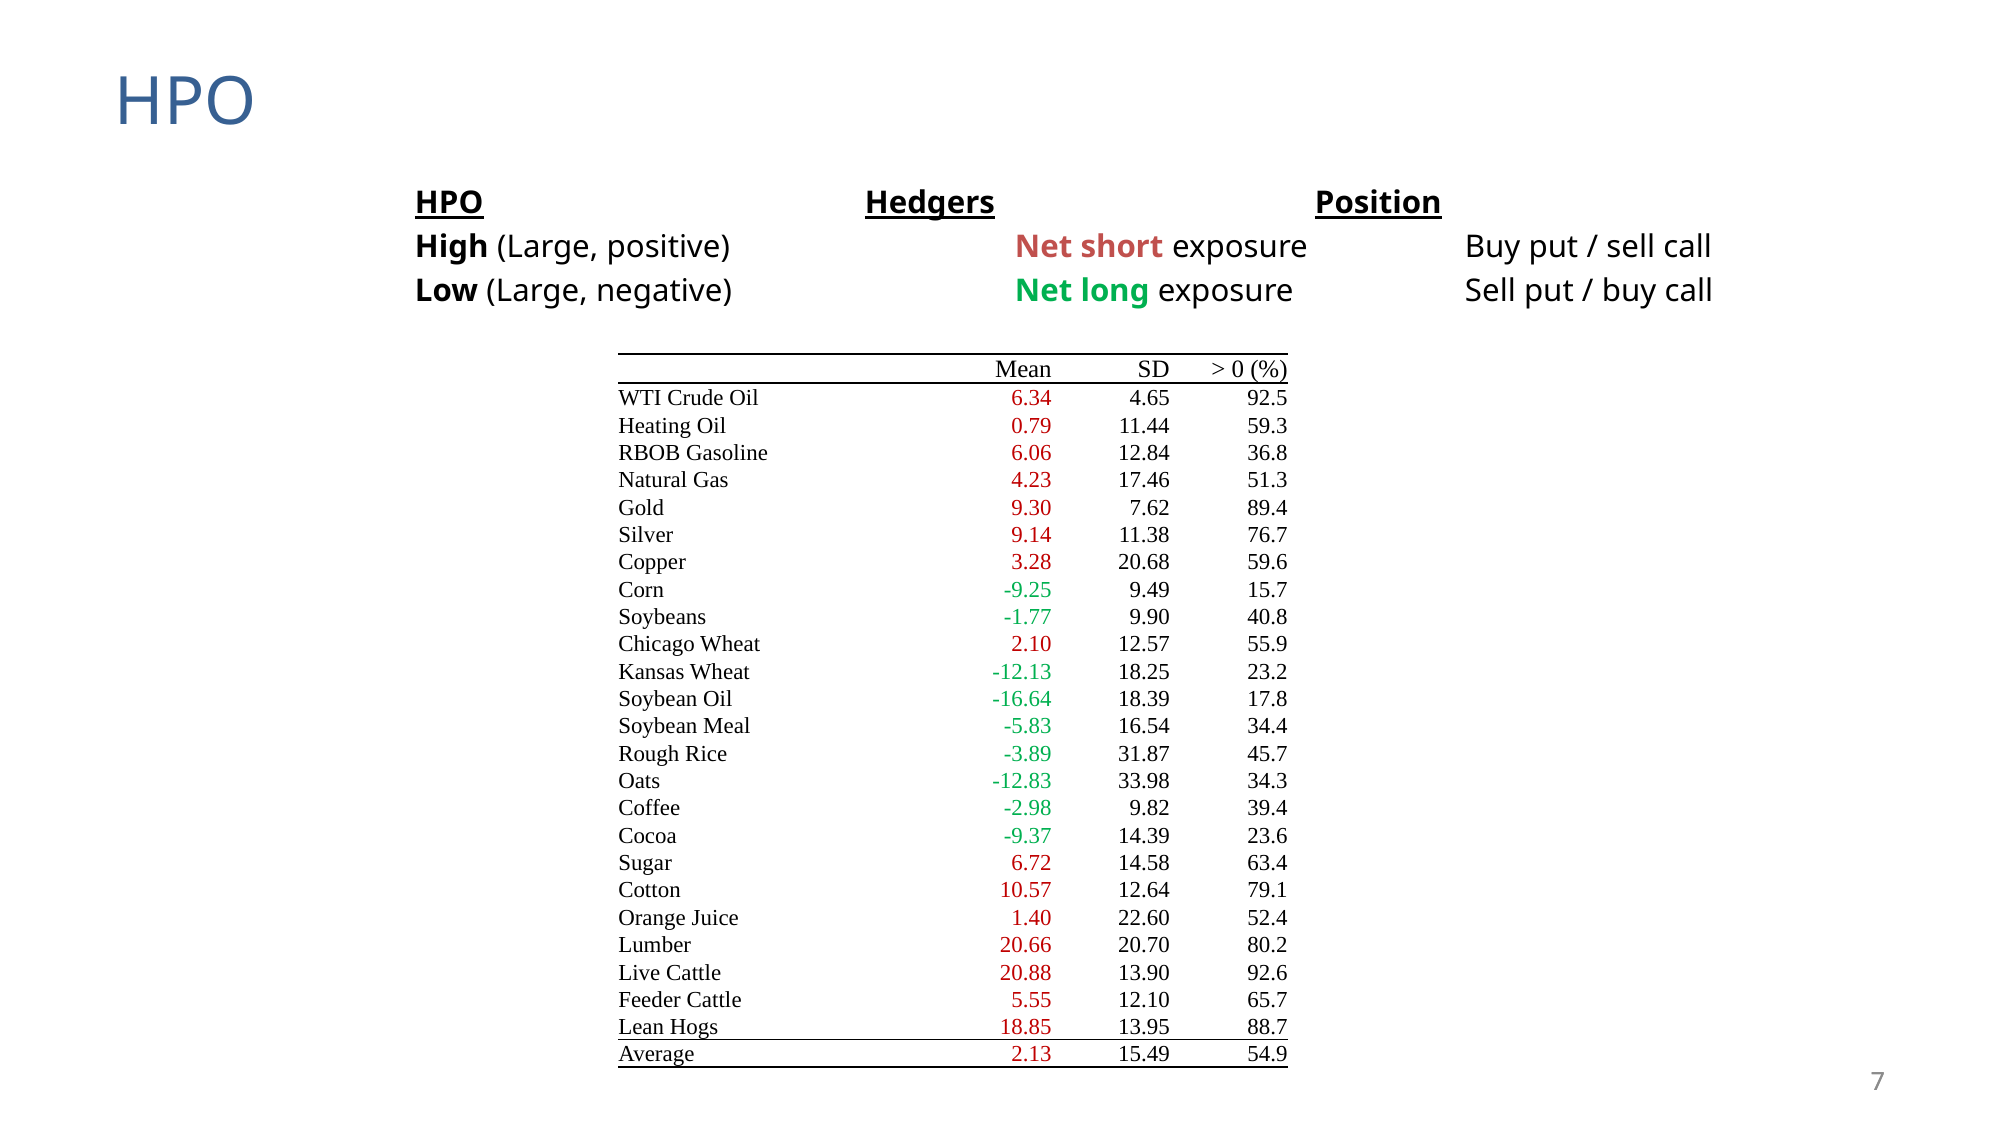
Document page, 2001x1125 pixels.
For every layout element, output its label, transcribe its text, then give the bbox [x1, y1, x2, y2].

table_cell 59.6 [1170, 547, 1288, 575]
table_cell Kansas Wheat [618, 657, 934, 684]
table_cell 2.13 [934, 1040, 1052, 1066]
text_box 7 [1433, 1062, 1900, 1103]
table_cell Coffee [618, 794, 934, 821]
table_cell 88.7 [1170, 1012, 1288, 1039]
table_cell 92.5 [1170, 384, 1288, 411]
table_cell Live Cattle [618, 958, 934, 985]
table_cell 6.06 [934, 438, 1052, 465]
table_cell 3.28 [934, 547, 1052, 575]
table_cell 20.88 [934, 958, 1052, 985]
table_cell 6.72 [934, 848, 1052, 876]
table_cell 18.25 [1052, 657, 1170, 684]
table_cell Orange Juice [618, 903, 934, 930]
table_cell 12.10 [1052, 985, 1170, 1012]
list HPO Hedgers Position High (Large, positive) Net short exposure Buy put / sell call Low (Large, negative) Net long exposure Sell put / buy call [99, 174, 1900, 1050]
table_cell 11.44 [1052, 411, 1170, 438]
table_cell 23.2 [1170, 657, 1288, 684]
table_cell Feeder Cattle [618, 985, 934, 1012]
table_cell 2.10 [934, 629, 1052, 657]
table_cell 16.54 [1052, 711, 1170, 739]
table_cell 9.49 [1052, 575, 1170, 602]
table_cell 33.98 [1052, 766, 1170, 794]
table_cell 12.84 [1052, 438, 1170, 465]
table_cell WTI Crude Oil [618, 384, 934, 411]
table_cell 89.4 [1170, 493, 1288, 520]
table_cell Average [618, 1040, 934, 1066]
table_cell 80.2 [1170, 930, 1288, 958]
table_cell 15.49 [1052, 1040, 1170, 1066]
table_cell Gold [618, 493, 934, 520]
table_cell 79.1 [1170, 876, 1288, 903]
table_cell 9.30 [934, 493, 1052, 520]
table_cell Sugar [618, 848, 934, 876]
table_cell 6.34 [934, 384, 1052, 411]
table_cell 1.40 [934, 903, 1052, 930]
table_cell 9.82 [1052, 794, 1170, 821]
table_cell Lumber [618, 930, 934, 958]
table_cell 39.4 [1170, 794, 1288, 821]
table_cell -16.64 [934, 684, 1052, 711]
table_cell 34.3 [1170, 766, 1288, 794]
table_cell 18.85 [934, 1012, 1052, 1039]
table_cell 9.14 [934, 520, 1052, 547]
table_cell 14.39 [1052, 821, 1170, 848]
table_cell 36.8 [1170, 438, 1288, 465]
table_cell 20.68 [1052, 547, 1170, 575]
table_cell 13.90 [1052, 958, 1170, 985]
table_cell -5.83 [934, 711, 1052, 739]
table_cell 17.8 [1170, 684, 1288, 711]
table_cell -12.83 [934, 766, 1052, 794]
table_cell Cotton [618, 876, 934, 903]
table_cell Soybeans [618, 602, 934, 629]
table_cell 14.58 [1052, 848, 1170, 876]
table_cell 9.90 [1052, 602, 1170, 629]
table_cell 63.4 [1170, 848, 1288, 876]
table_cell Copper [618, 547, 934, 575]
table_cell 51.3 [1170, 465, 1288, 493]
table_cell Soybean Oil [618, 684, 934, 711]
table_cell 23.6 [1170, 821, 1288, 848]
table_cell -3.89 [934, 739, 1052, 766]
title HPO [99, 45, 1900, 150]
table_cell 13.95 [1052, 1012, 1170, 1039]
table_cell 54.9 [1170, 1040, 1288, 1066]
table_cell 55.9 [1170, 629, 1288, 657]
table_cell 76.7 [1170, 520, 1288, 547]
table_header [618, 355, 934, 382]
table_cell Lean Hogs [618, 1012, 934, 1039]
table_cell Soybean Meal [618, 711, 934, 739]
table_cell 92.6 [1170, 958, 1288, 985]
table_cell -2.98 [934, 794, 1052, 821]
table_cell 31.87 [1052, 739, 1170, 766]
table_cell -9.25 [934, 575, 1052, 602]
table_cell 20.66 [934, 930, 1052, 958]
table_cell 65.7 [1170, 985, 1288, 1012]
table_cell 10.57 [934, 876, 1052, 903]
table_cell 52.4 [1170, 903, 1288, 930]
table_cell -9.37 [934, 821, 1052, 848]
table_cell 18.39 [1052, 684, 1170, 711]
table_cell -1.77 [934, 602, 1052, 629]
table_cell 34.4 [1170, 711, 1288, 739]
table_cell Corn [618, 575, 934, 602]
table_header SD [1052, 355, 1170, 382]
table_cell 59.3 [1170, 411, 1288, 438]
table_header Mean [934, 355, 1052, 382]
table_cell 4.65 [1052, 384, 1170, 411]
table_cell RBOB Gasoline [618, 438, 934, 465]
table_cell 11.38 [1052, 520, 1170, 547]
table_cell 15.7 [1170, 575, 1288, 602]
table_cell 17.46 [1052, 465, 1170, 493]
table_cell 45.7 [1170, 739, 1288, 766]
table_cell 40.8 [1170, 602, 1288, 629]
table_cell Natural Gas [618, 465, 934, 493]
table_cell 12.57 [1052, 629, 1170, 657]
table_cell Cocoa [618, 821, 934, 848]
table_cell 4.23 [934, 465, 1052, 493]
table_cell -12.13 [934, 657, 1052, 684]
table_cell 5.55 [934, 985, 1052, 1012]
table_cell 0.79 [934, 411, 1052, 438]
table_cell Rough Rice [618, 739, 934, 766]
table_cell Silver [618, 520, 934, 547]
table_header > 0 (%) [1170, 355, 1288, 382]
table_cell 22.60 [1052, 903, 1170, 930]
table_cell Heating Oil [618, 411, 934, 438]
table_cell 12.64 [1052, 876, 1170, 903]
table_cell 20.70 [1052, 930, 1170, 958]
table_cell Chicago Wheat [618, 629, 934, 657]
table_cell 7.62 [1052, 493, 1170, 520]
table_cell Oats [618, 766, 934, 794]
